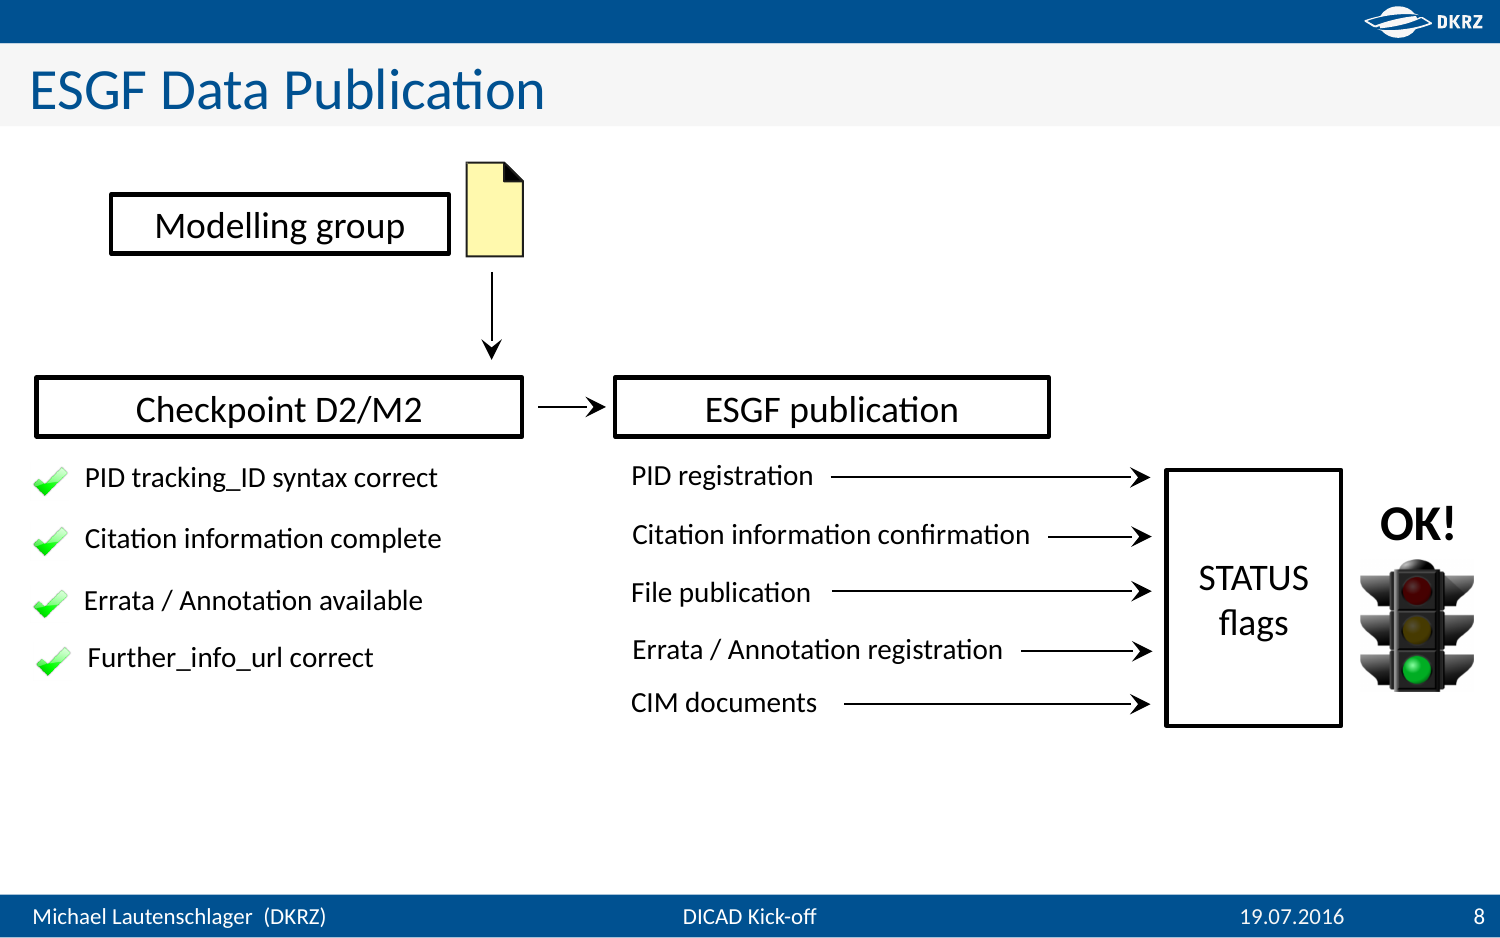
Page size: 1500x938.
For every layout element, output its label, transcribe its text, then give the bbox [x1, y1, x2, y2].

text_box STATUS flags [1164, 468, 1343, 728]
picture [30, 584, 69, 624]
picture [33, 642, 72, 681]
text_box Errata / Annotation registration [617, 622, 1019, 673]
text_box Checkpoint D2/M2 [34, 375, 524, 439]
text_box CIM documents [616, 675, 833, 726]
text_box ESGF publication [613, 375, 1051, 439]
text_box File publication [616, 565, 827, 616]
text_box Further_info_url correct [72, 630, 390, 681]
title ESGF Data Publication [0, 43, 1500, 127]
slide_number 8 [1376, 893, 1500, 938]
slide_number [1187, 893, 1360, 938]
picture [30, 522, 69, 561]
text_box Citation information confirmation [617, 507, 1046, 558]
footer DICAD Kick-off [324, 893, 1176, 938]
text_box PID registration [616, 449, 829, 499]
text_box Errata / Annotation available [69, 573, 439, 624]
text_box Modelling group [109, 192, 451, 256]
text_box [465, 161, 525, 258]
text_box Citation information complete [70, 511, 458, 562]
picture [30, 462, 69, 501]
text_box OK! [1365, 483, 1473, 558]
picture [1360, 558, 1474, 692]
text_box PID tracking_ID syntax correct [70, 450, 454, 501]
